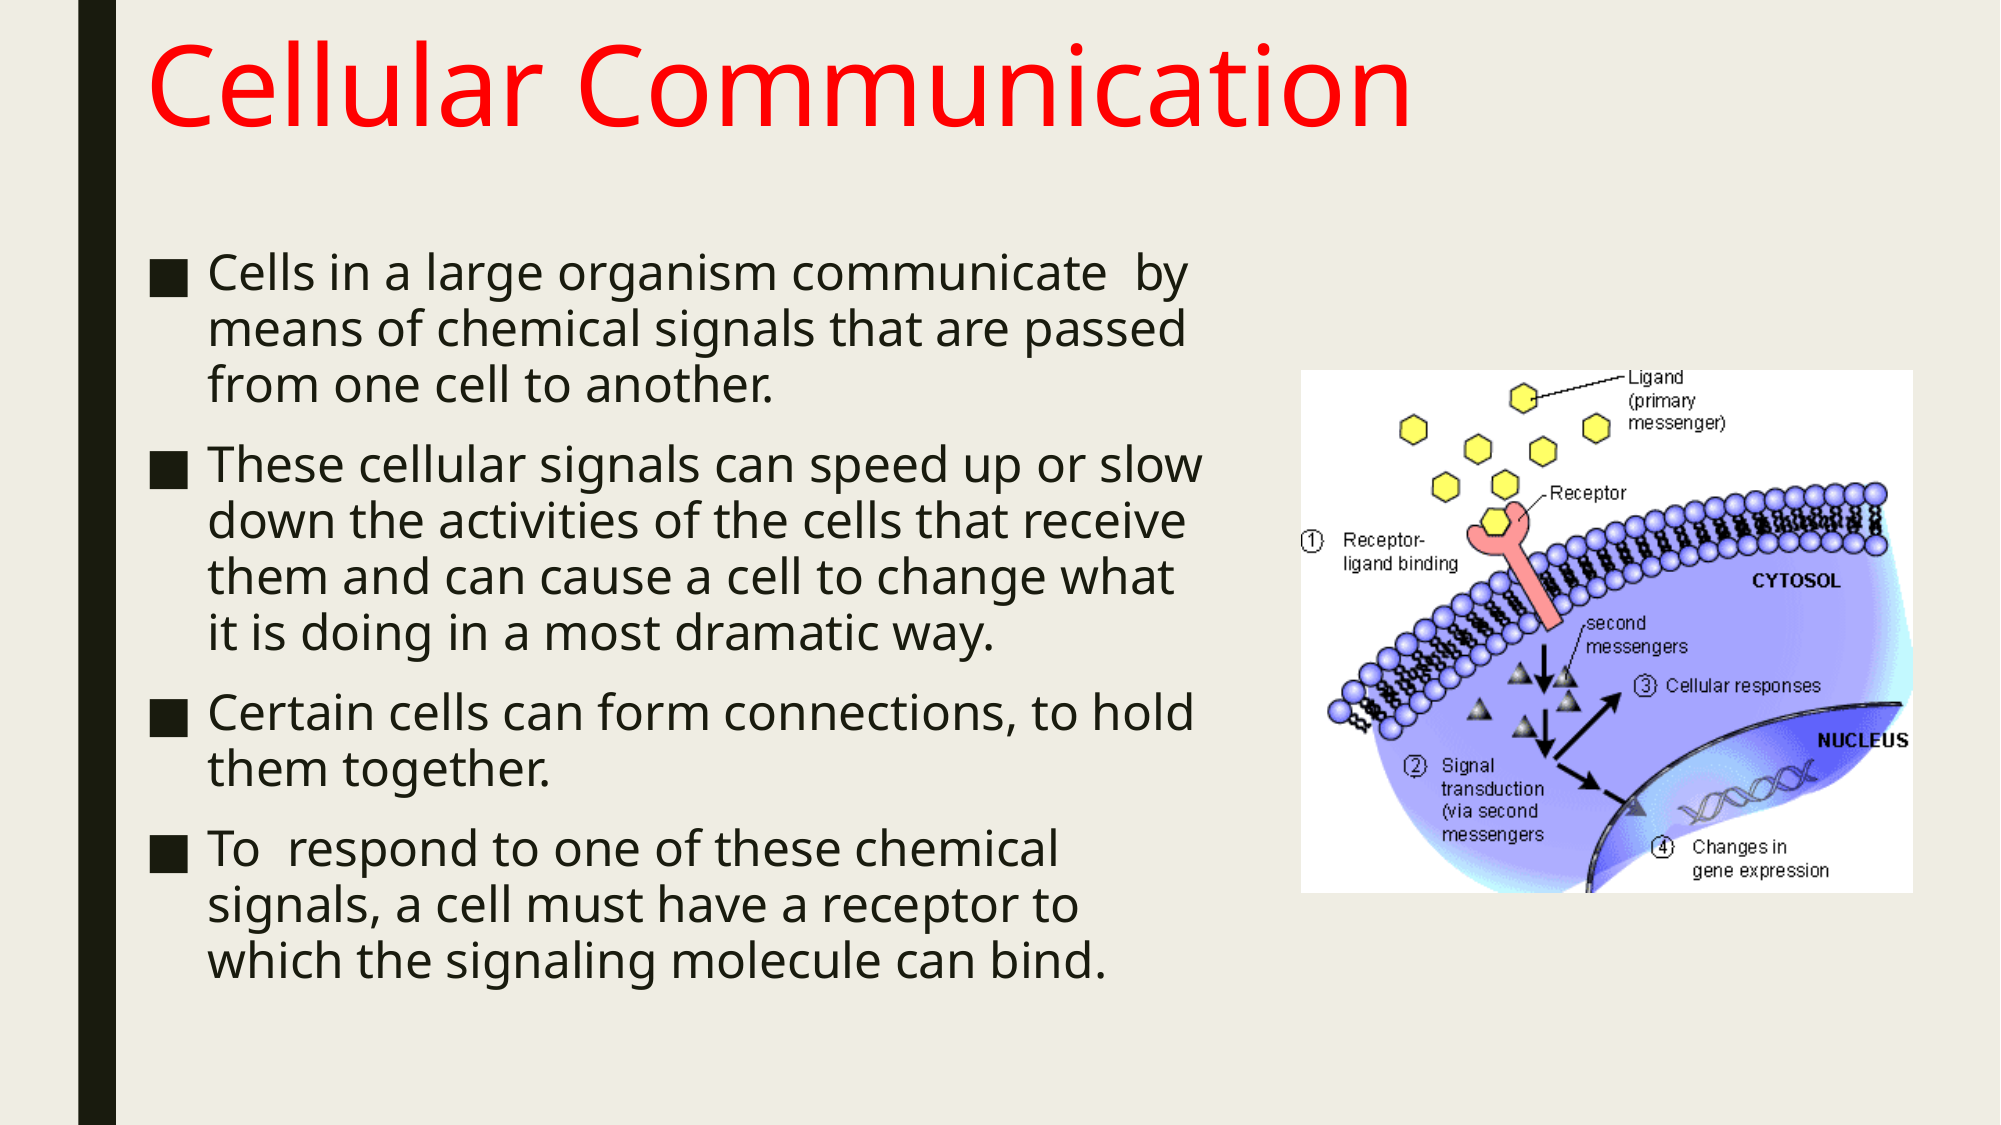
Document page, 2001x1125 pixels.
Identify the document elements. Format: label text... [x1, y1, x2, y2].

picture [1301, 370, 1913, 893]
title Cellular Communication [130, 22, 1706, 267]
list Cells in a large organism communicate by means of chemical signals that are passed from one cell to another. These cellular signals can speed up or slow down the activities of the cells that receive them and can cause a cell to change what it is doing in a most dramatic way. Certain cells can form connections, to hold them together. To respond to one of these chemical signals, a cell must have a receptor to which the signaling molecule can bind. [130, 238, 1226, 1025]
